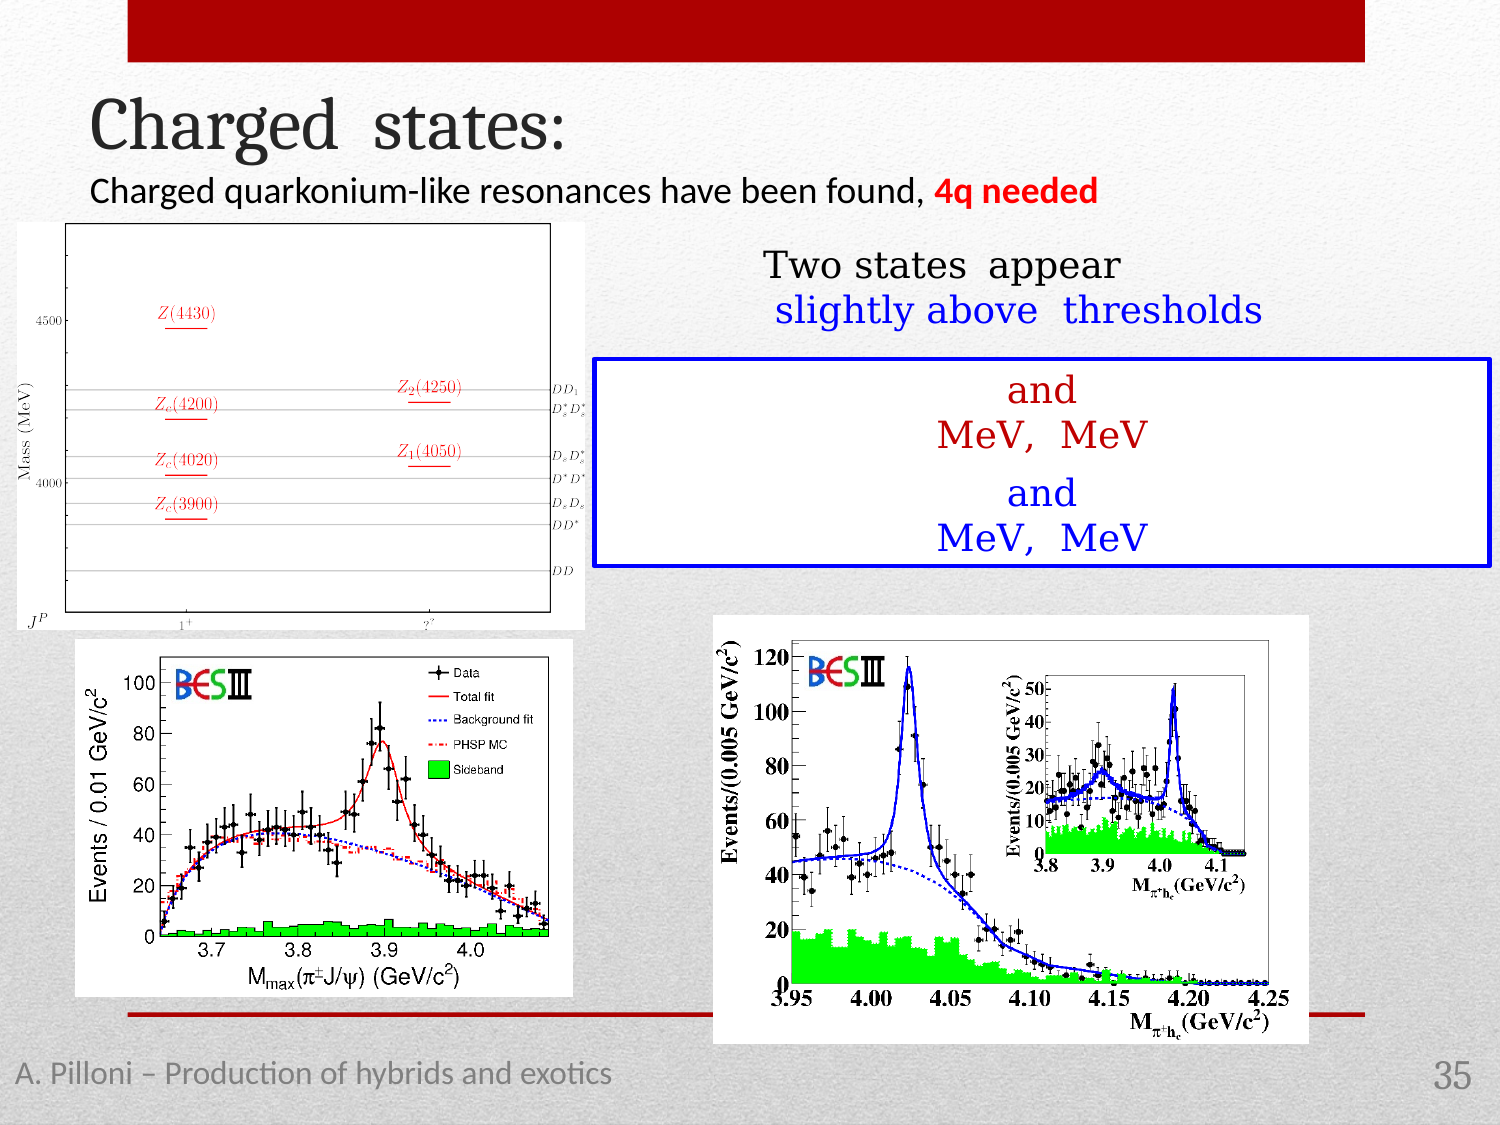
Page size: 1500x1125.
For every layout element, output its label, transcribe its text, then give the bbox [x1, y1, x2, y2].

text_box A. Pilloni – Production of hybrids and exotics [0, 1043, 1091, 1099]
picture [16, 221, 587, 631]
slide_number 35 [1362, 1043, 1488, 1104]
picture [74, 639, 573, 998]
text_box Charged quarkonium-like resonances have been found, 4q needed [74, 158, 1500, 219]
picture [712, 614, 1310, 1045]
